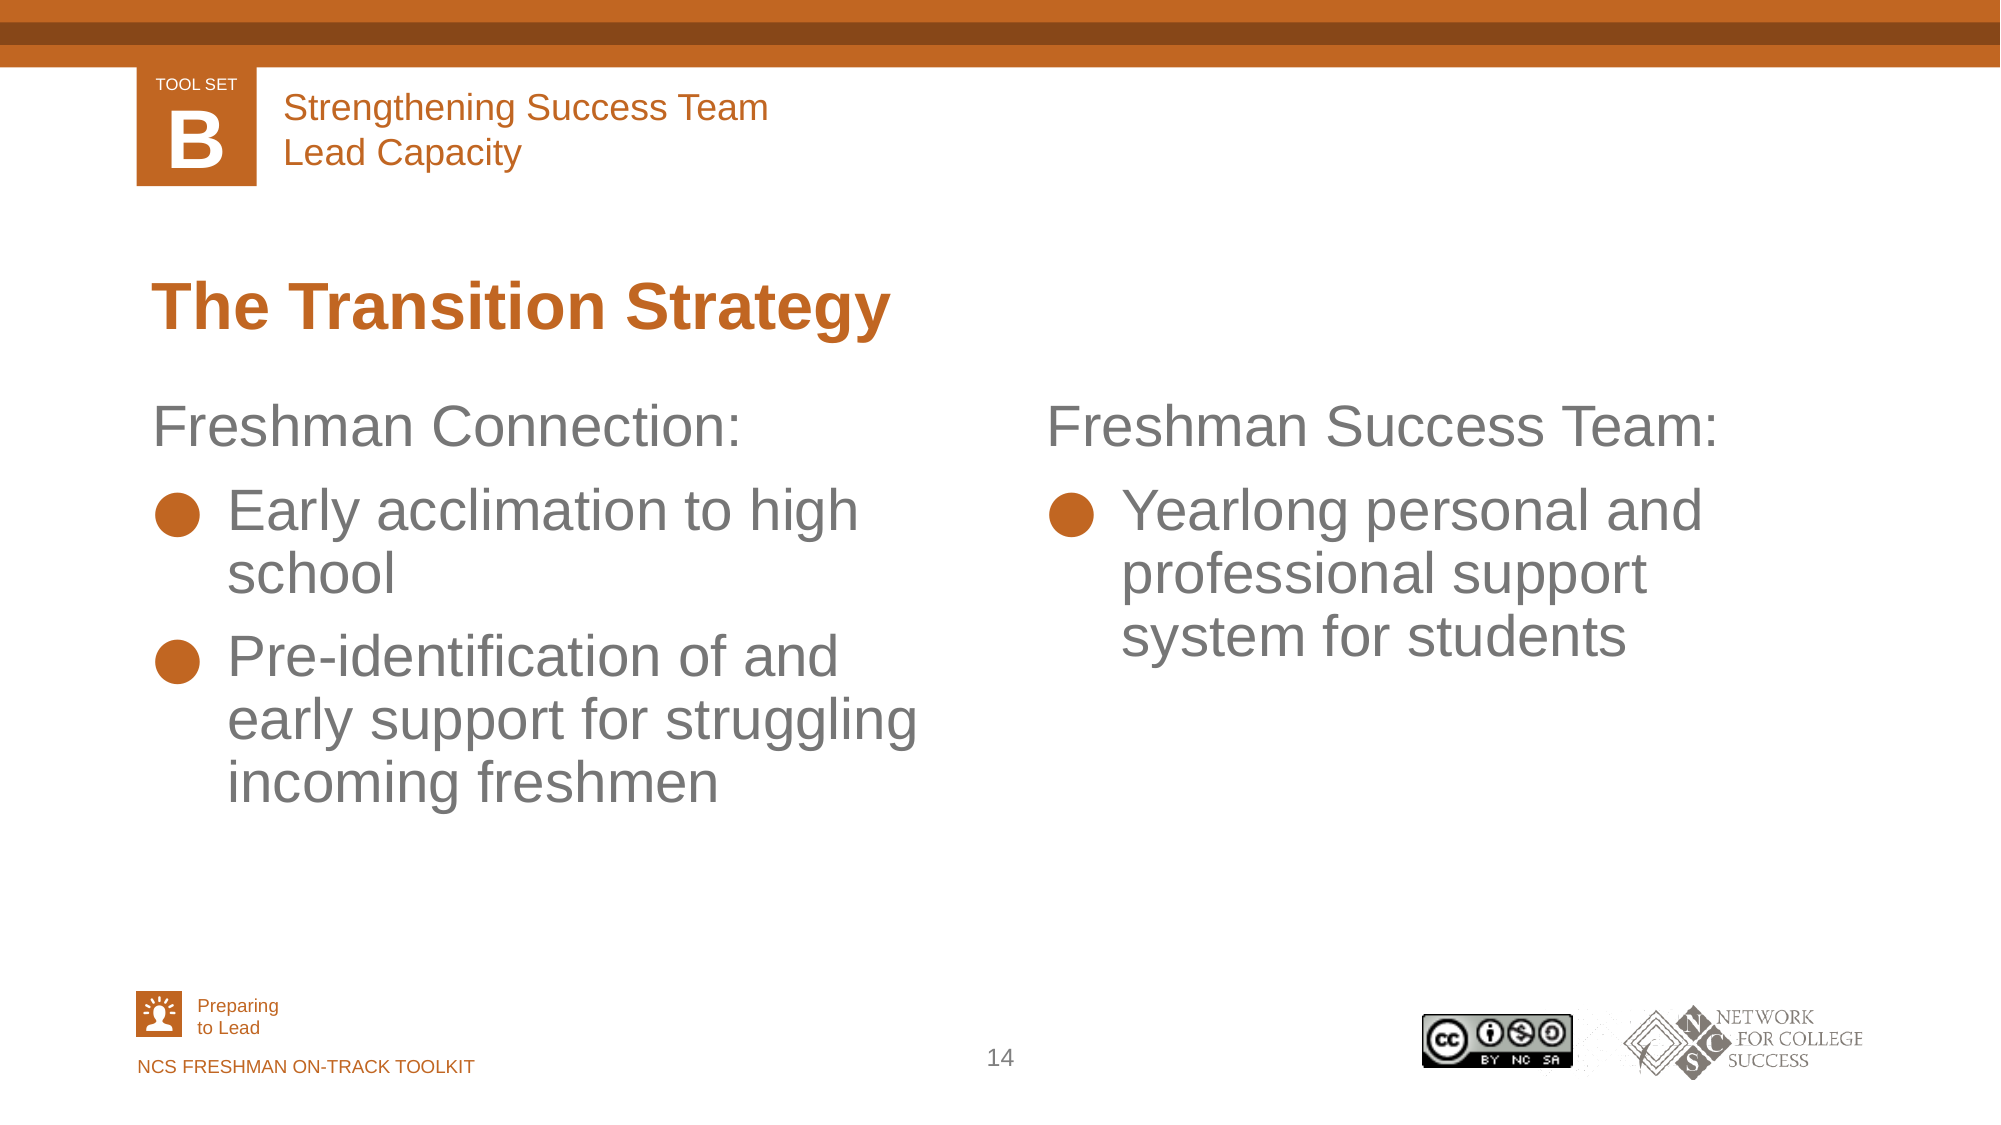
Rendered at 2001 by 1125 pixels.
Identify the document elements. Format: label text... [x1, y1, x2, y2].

picture [136, 991, 182, 1037]
list Freshman Connection: Early acclimation to high school Pre-identification of and early support for struggling incoming freshmen [137, 388, 968, 951]
picture [1422, 1014, 1573, 1068]
list The Transition Strategy [136, 252, 1863, 364]
list Freshman Success Team: Yearlong personal and professional support system for students [1031, 388, 1863, 951]
title Strengthening Success Team Lead Capacity [268, 67, 1863, 188]
